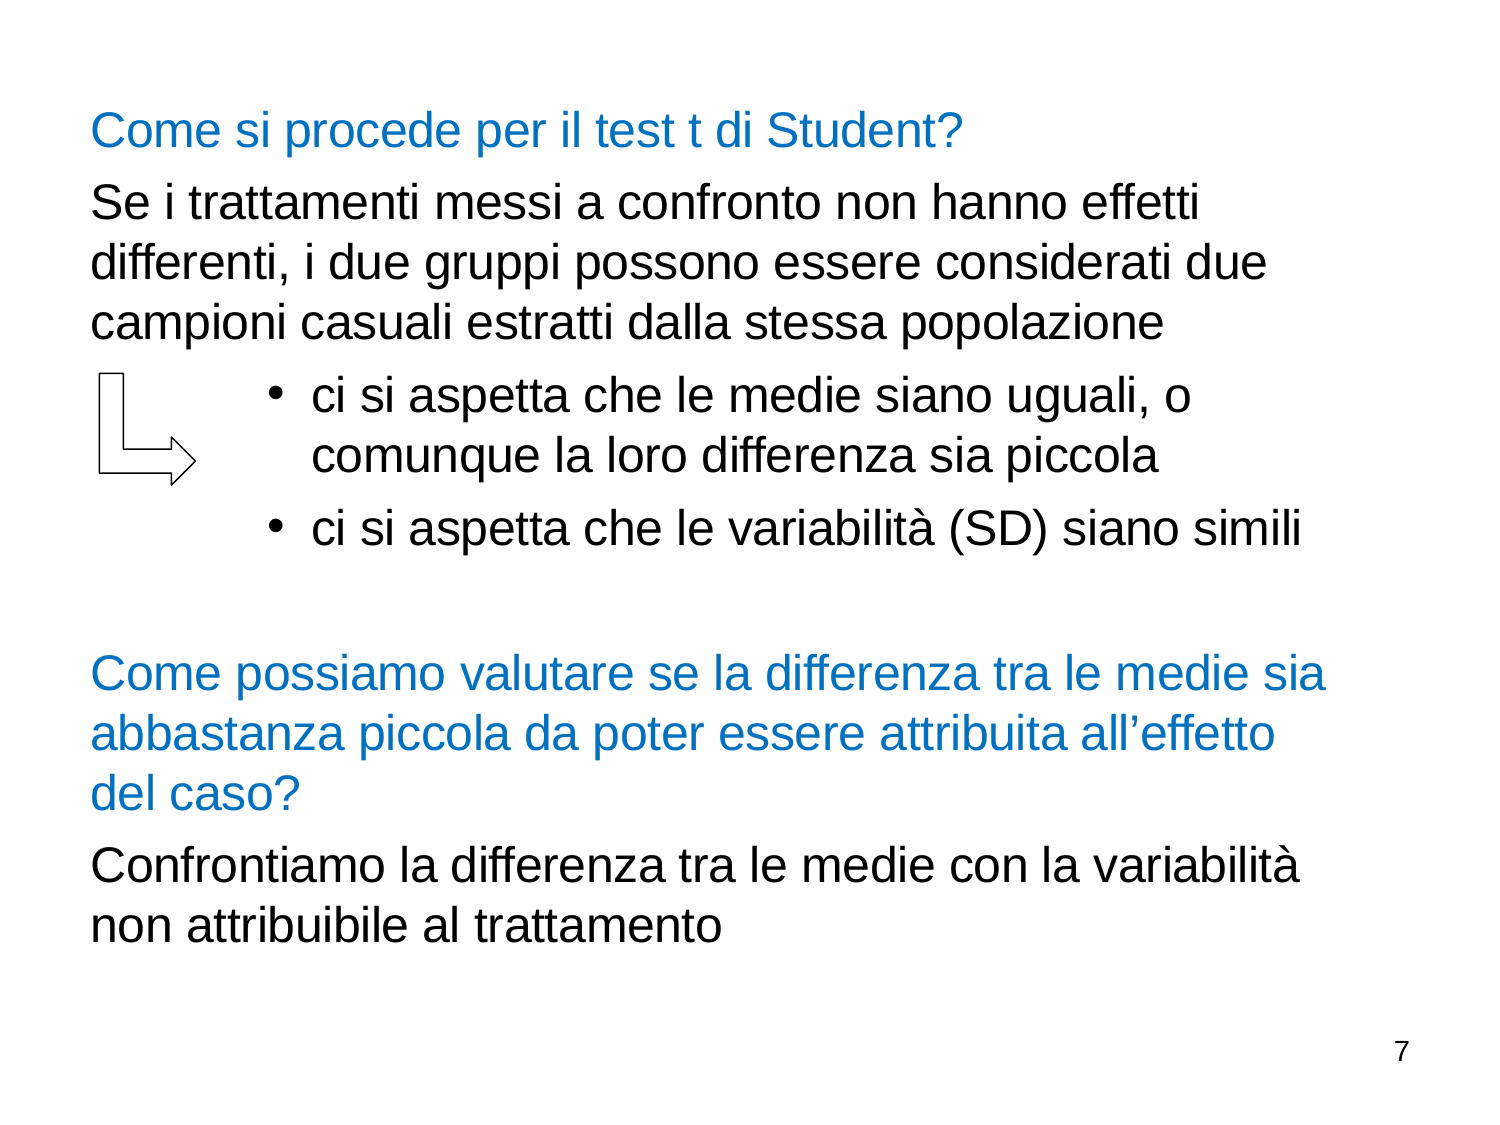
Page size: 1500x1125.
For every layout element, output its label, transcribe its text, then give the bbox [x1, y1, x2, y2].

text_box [75, 89, 1354, 969]
slide_number 7 [1281, 1024, 1426, 1103]
